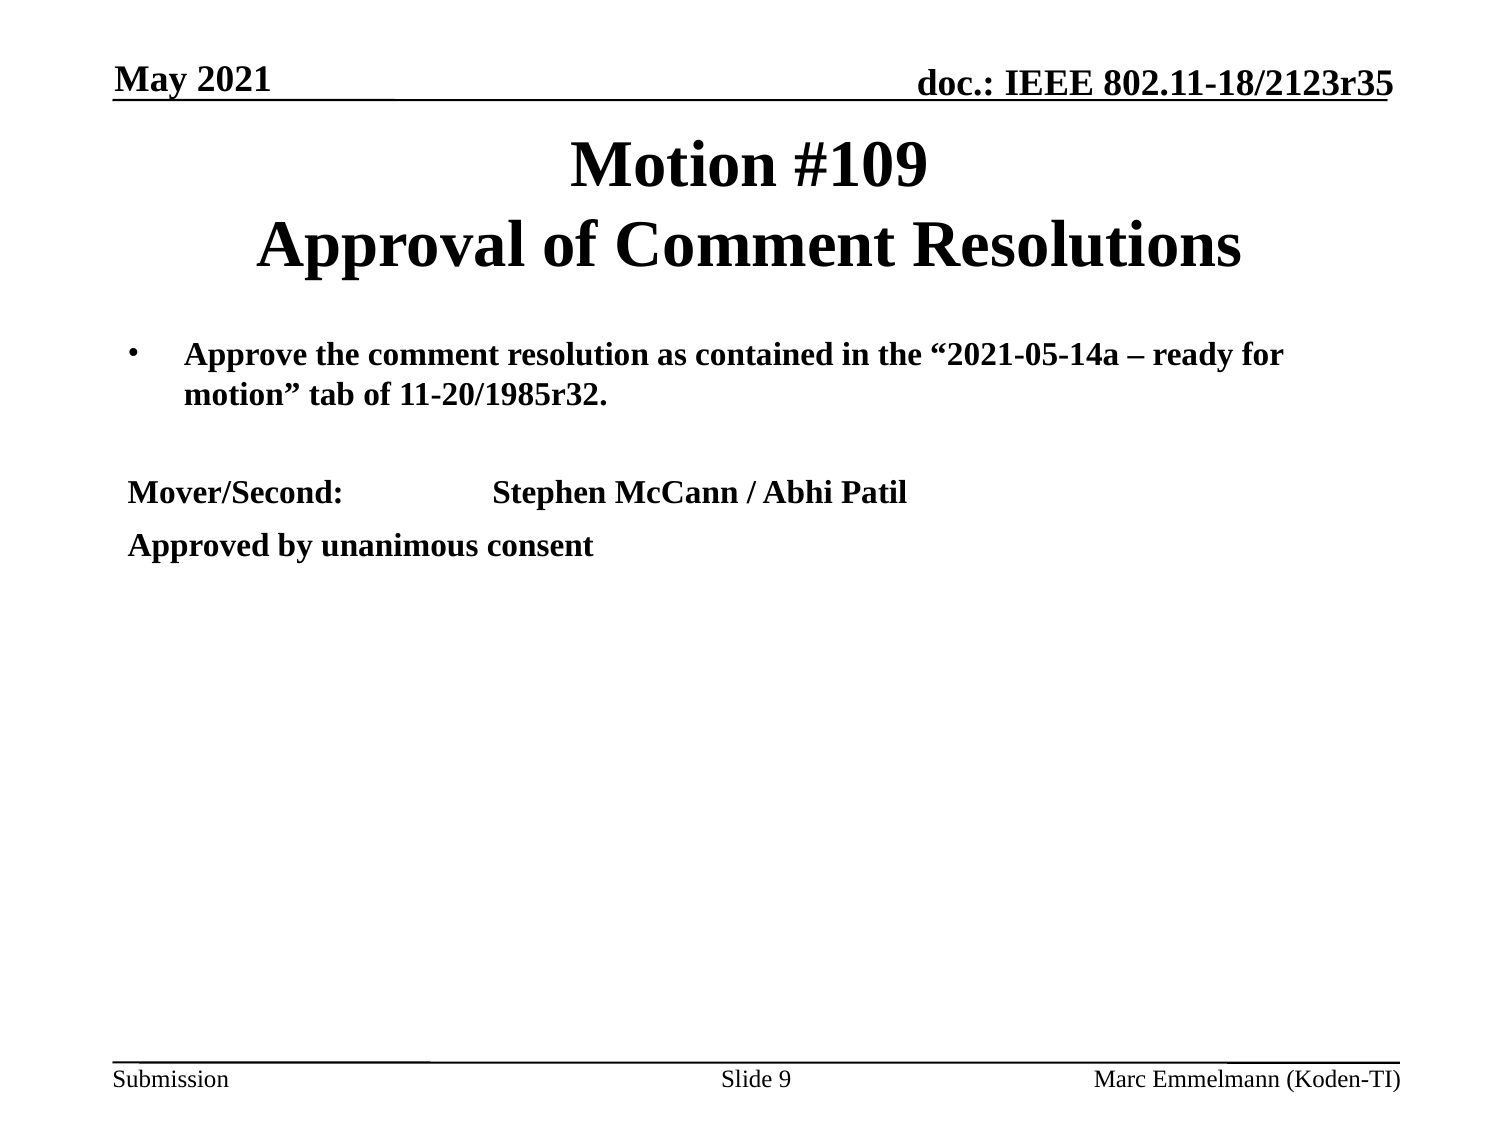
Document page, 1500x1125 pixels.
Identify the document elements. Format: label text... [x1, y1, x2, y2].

list Approve the comment resolution as contained in the “2021-05-14a – ready for motion” tab of 11-20/1985r32. Mover/Second: Stephen McCann / Abhi Patil Approved by unanimous consent [112, 324, 1388, 1000]
footer Marc Emmelmann (Koden-TI) [878, 1061, 1402, 1093]
slide_number Slide 9 [712, 1061, 800, 1123]
title Motion #109 Approval of Comment Resolutions [112, 112, 1388, 288]
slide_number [114, 54, 423, 100]
